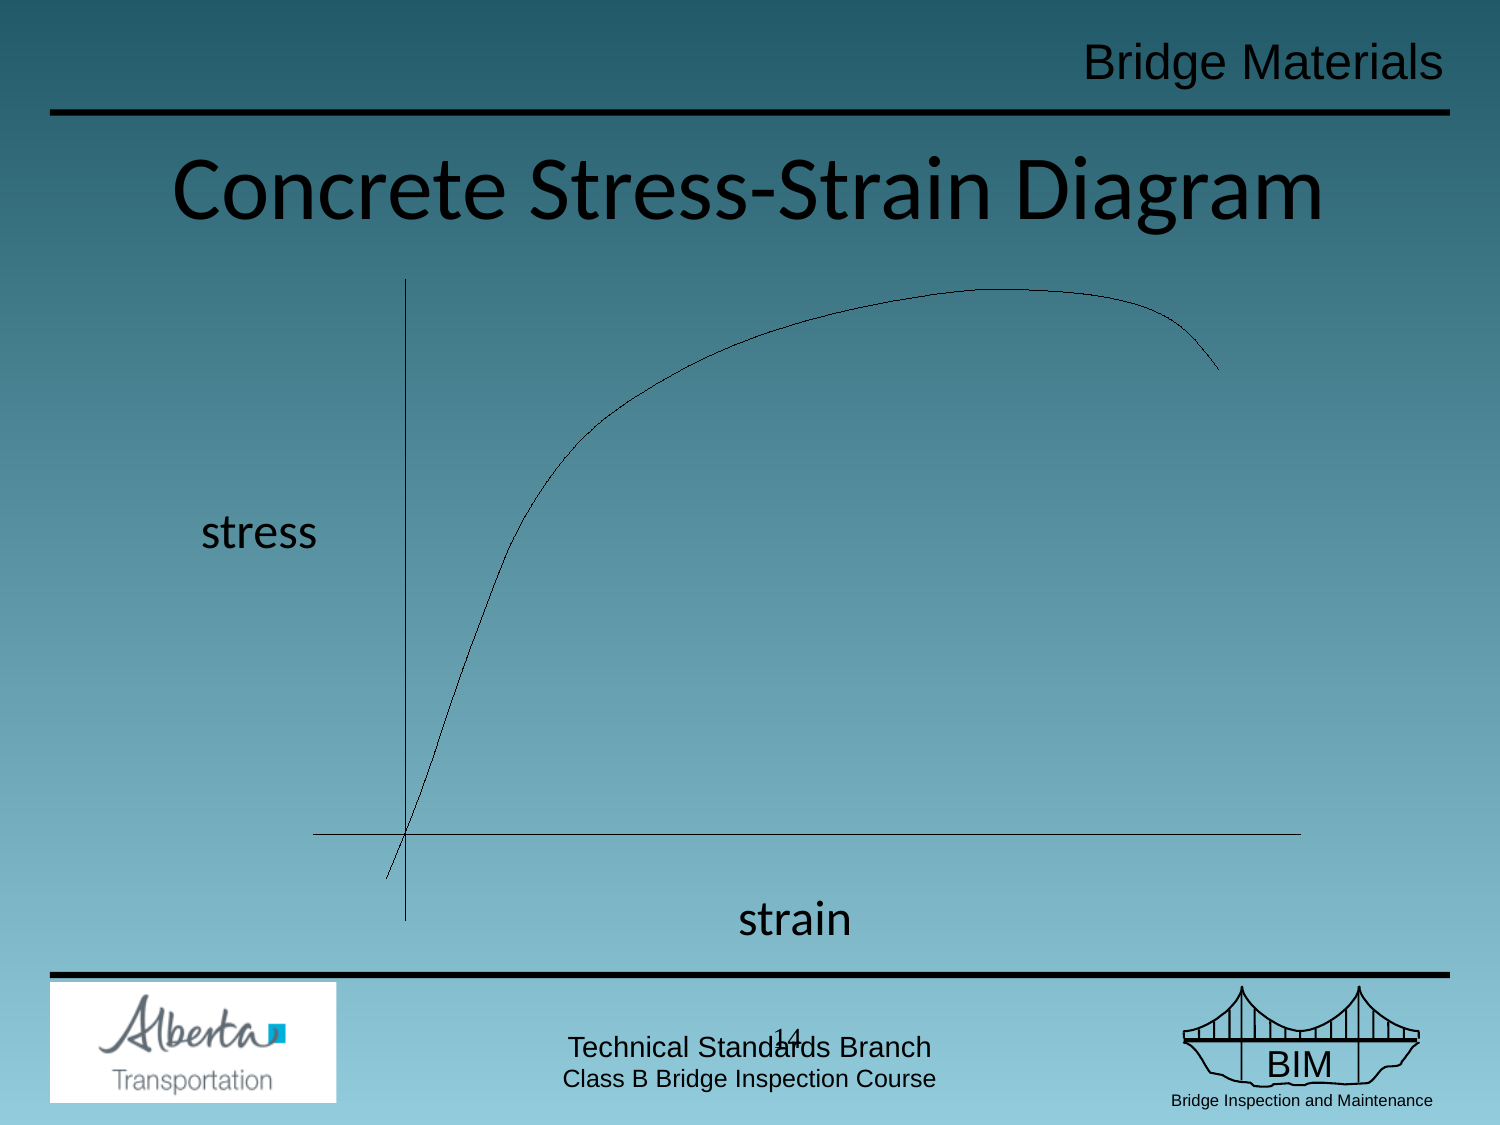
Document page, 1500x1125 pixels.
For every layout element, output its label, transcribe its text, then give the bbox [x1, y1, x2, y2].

text_box stress [186, 490, 300, 566]
text_box [300, 267, 1338, 958]
text_box 13 [687, 1012, 888, 1067]
picture [50, 982, 337, 1103]
text_box [386, 289, 1219, 879]
title Concrete Stress-Strain Diagram [112, 120, 1388, 309]
